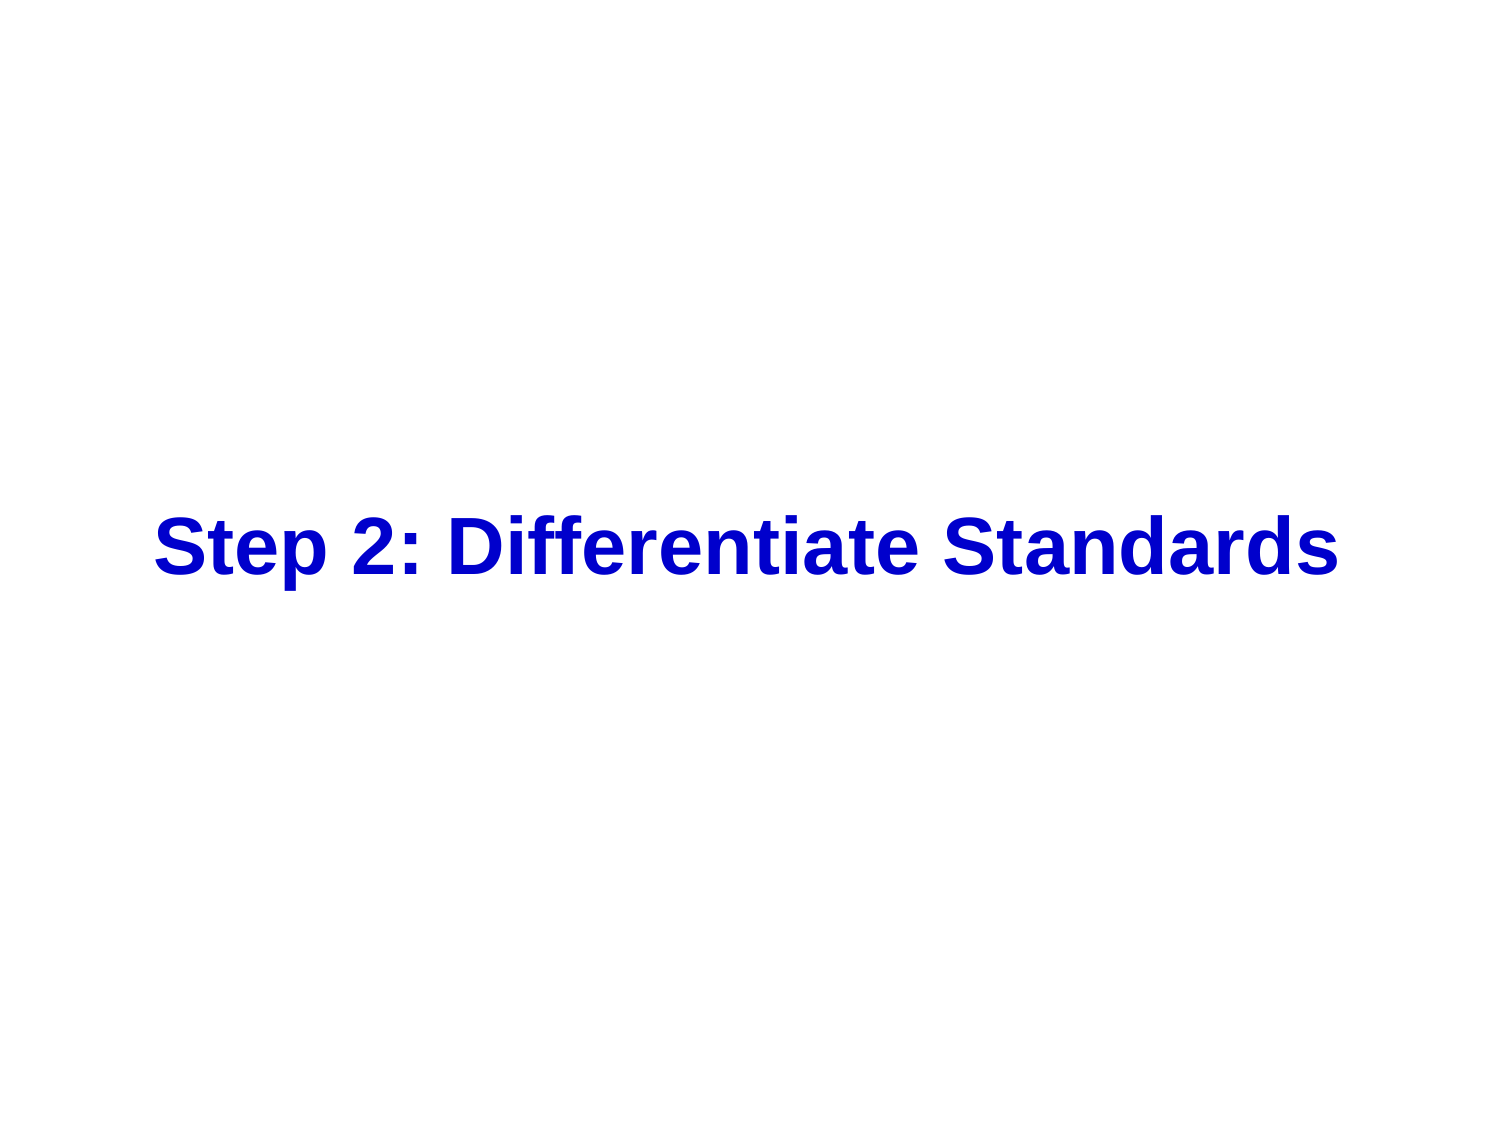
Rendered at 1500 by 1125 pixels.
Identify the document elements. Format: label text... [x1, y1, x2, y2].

title Step 2: Differentiate Standards [77, 461, 1418, 599]
text_box [1203, 527, 1234, 589]
